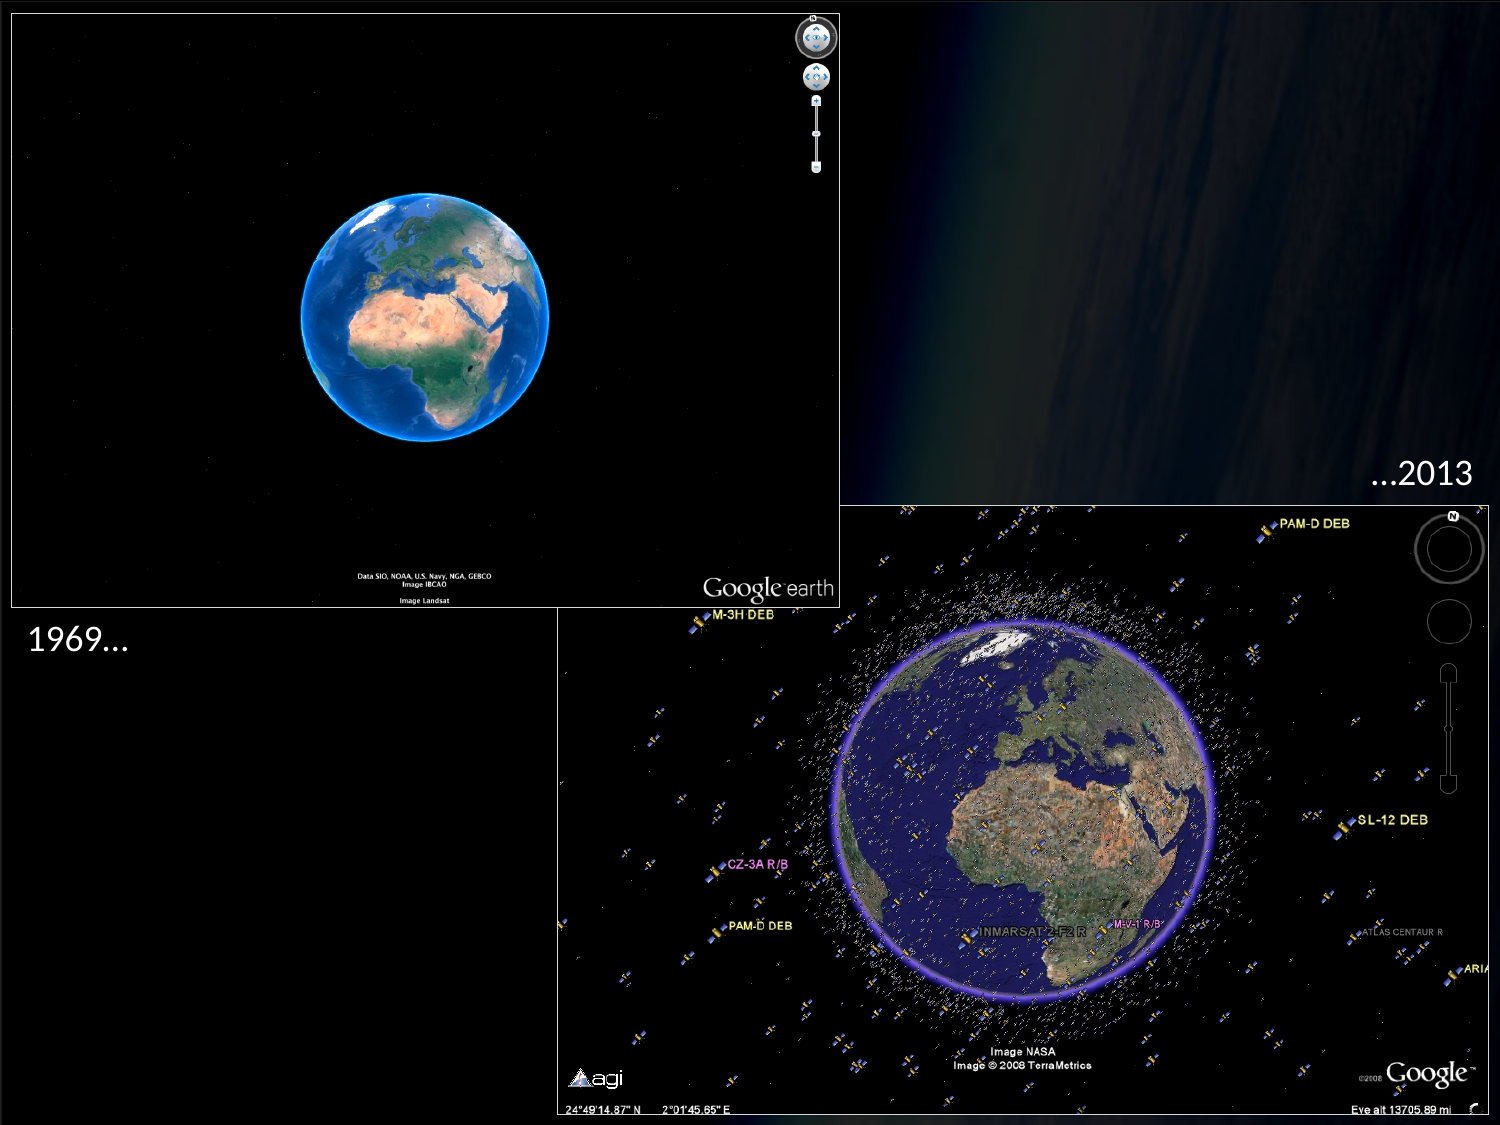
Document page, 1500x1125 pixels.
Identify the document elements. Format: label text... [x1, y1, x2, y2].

text_box 1969… [11, 615, 182, 667]
picture [11, 0, 1489, 1125]
text_box …2013 [1316, 440, 1489, 501]
